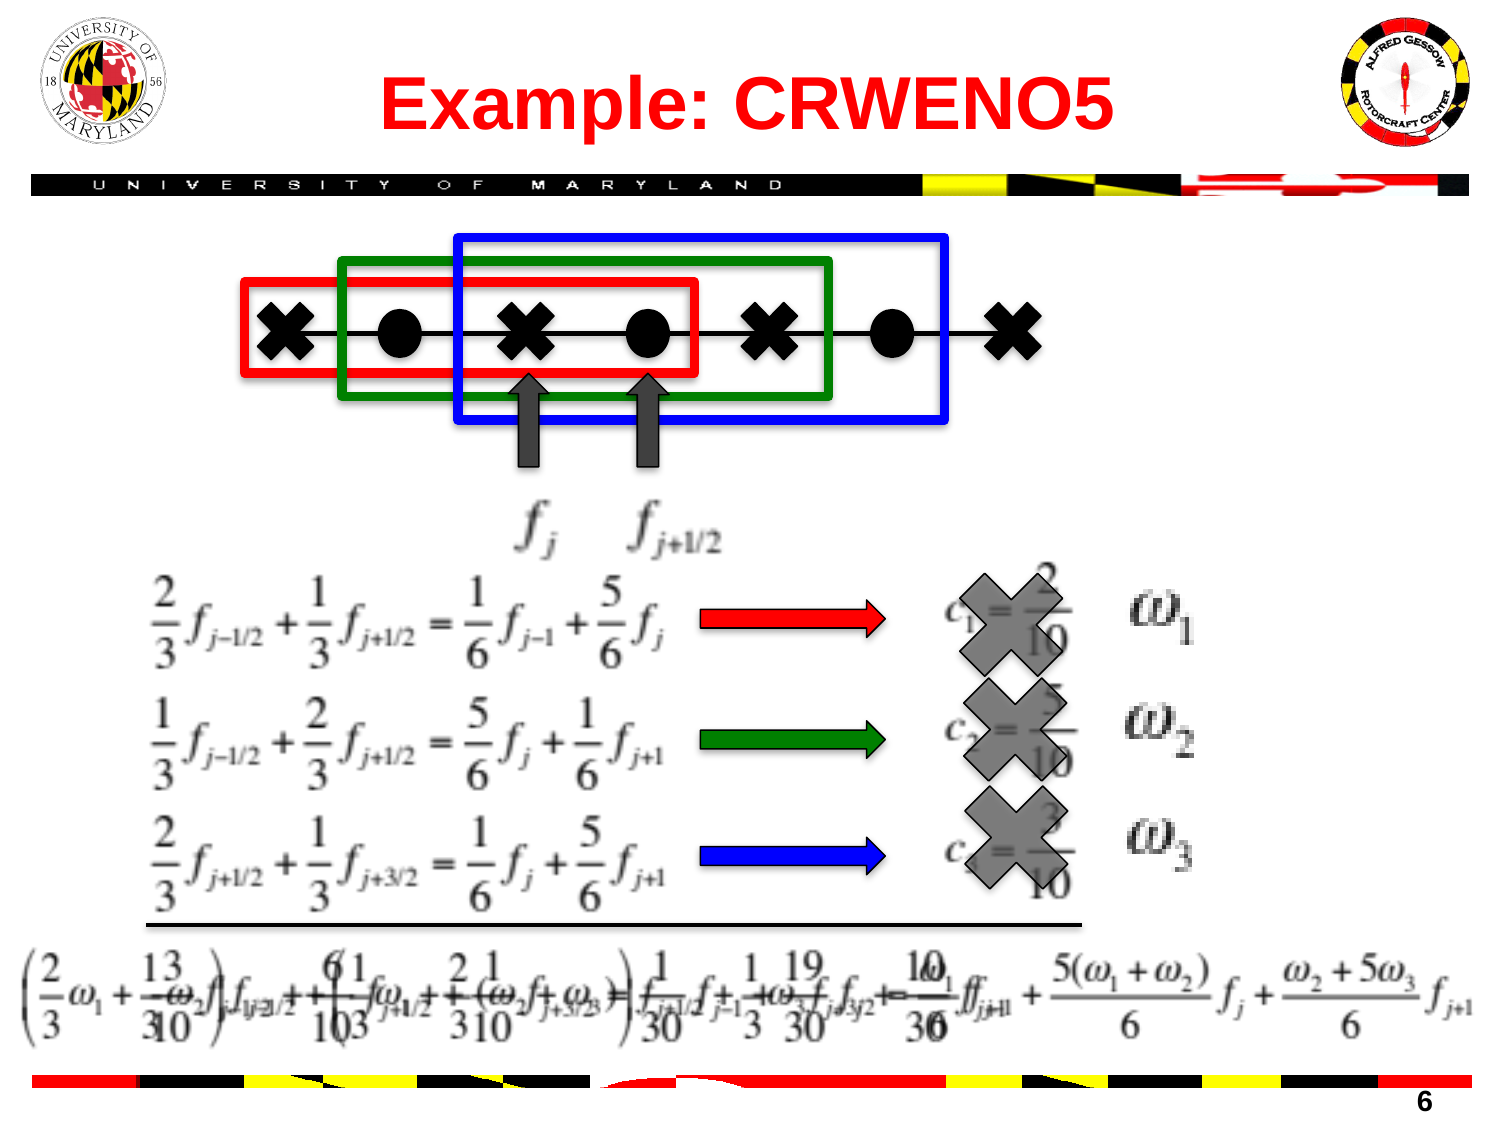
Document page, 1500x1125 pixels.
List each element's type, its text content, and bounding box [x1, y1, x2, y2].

title Example: CRWENO5 [138, 23, 1357, 176]
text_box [508, 487, 560, 565]
picture [32, 1075, 1472, 1088]
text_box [145, 562, 670, 918]
picture [1334, 11, 1476, 153]
picture [28, 5, 178, 156]
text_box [1115, 674, 1205, 764]
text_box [1118, 787, 1202, 882]
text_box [18, 938, 1478, 1051]
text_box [1121, 562, 1199, 651]
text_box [244, 237, 1055, 468]
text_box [935, 549, 1092, 913]
picture [31, 174, 1469, 196]
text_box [700, 599, 886, 875]
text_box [620, 487, 729, 565]
